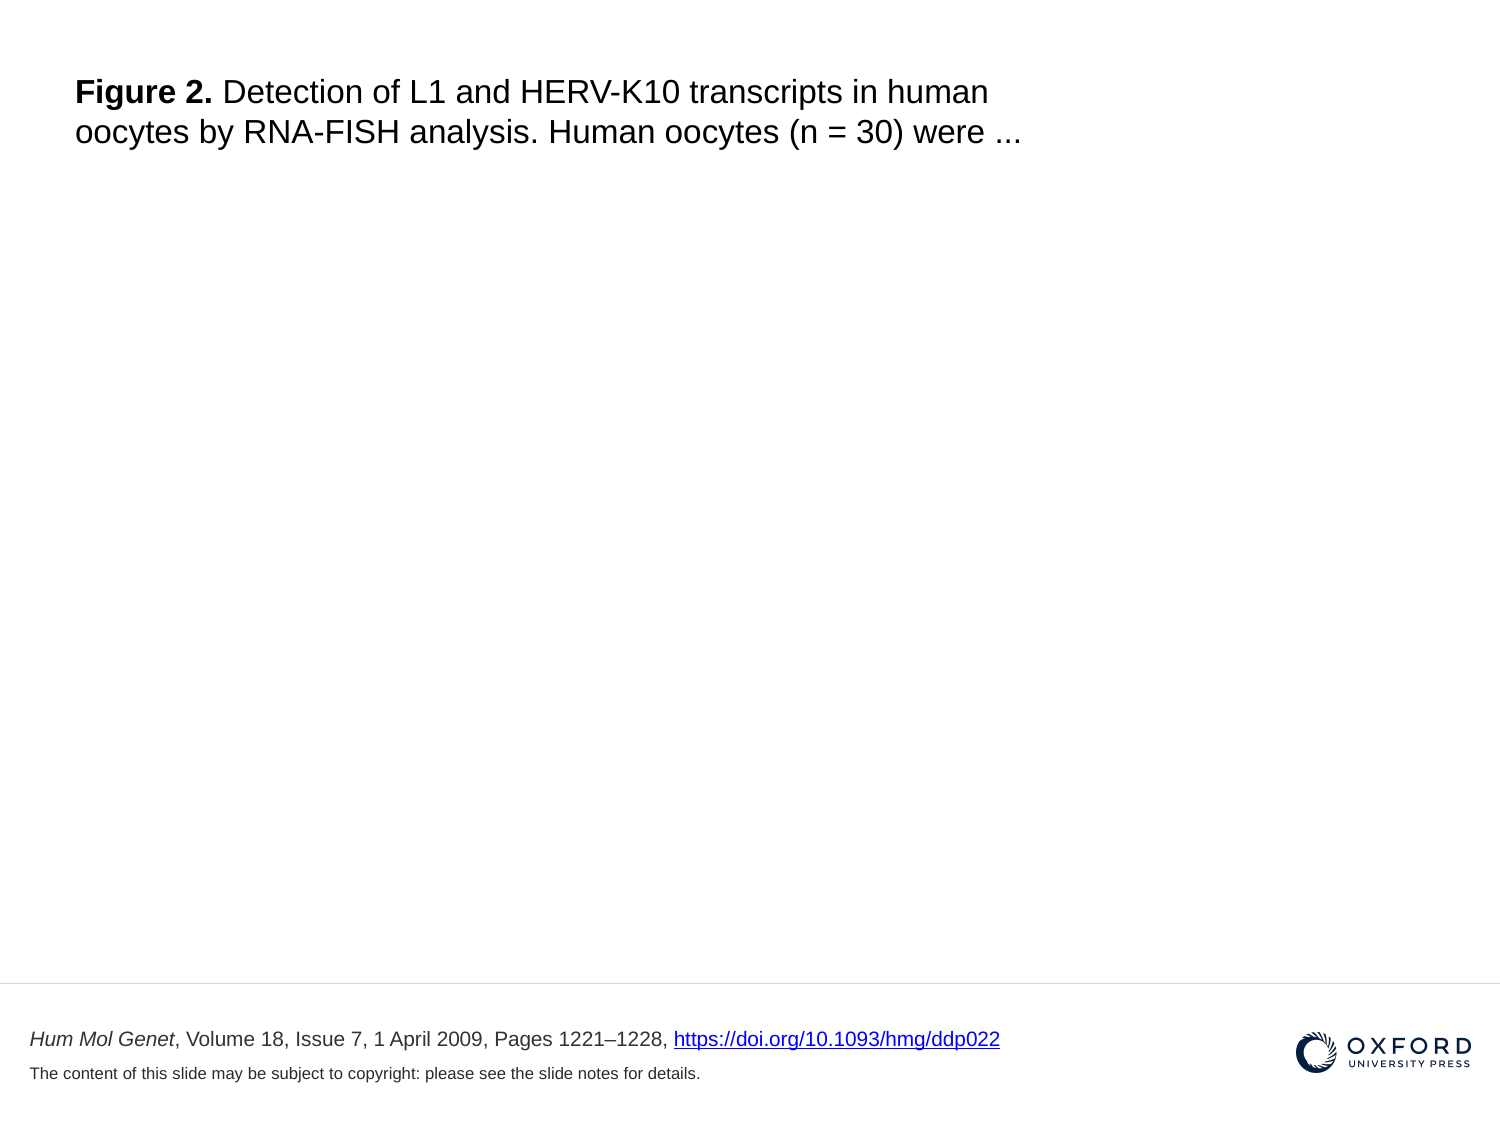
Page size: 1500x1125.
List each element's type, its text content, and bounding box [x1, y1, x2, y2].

picture [1296, 1032, 1471, 1073]
footer Hum Mol Genet, Volume 18, Issue 7, 1 April 2009, Pages 1221–1228, https://doi.org/10.1093/hmg/ddp022 The content of this slide may be subject to copyright: please see the slide notes for details. [0, 983, 1260, 1125]
title Figure 2. Detection of L1 and HERV-K10 transcripts in human oocytes by RNA-FISH analysis. Human oocytes (n = 30) were ... [75, 69, 1078, 171]
